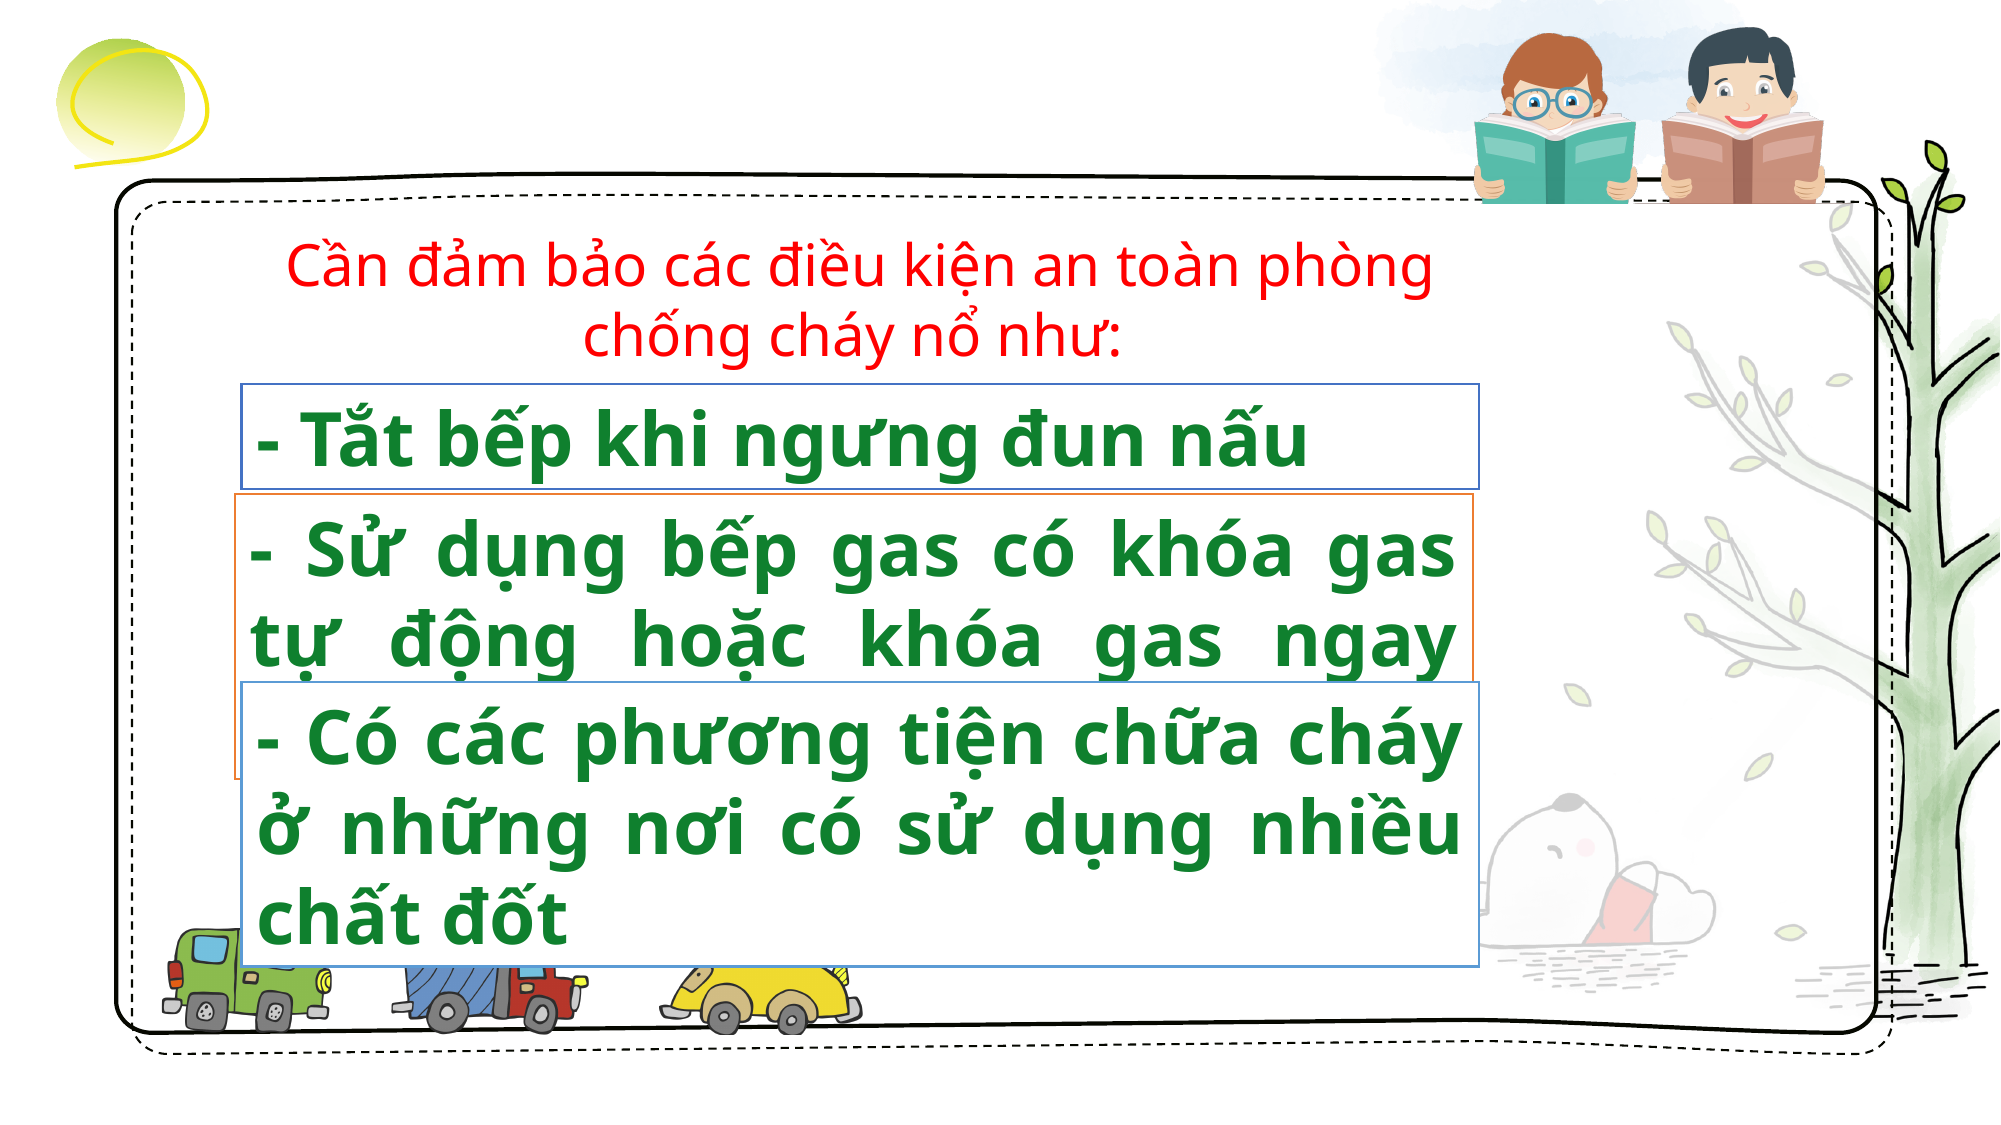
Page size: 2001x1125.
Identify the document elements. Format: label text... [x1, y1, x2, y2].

picture [384, 968, 591, 1053]
text_box - Tắt bếp khi ngưng đun nấu [240, 383, 1480, 490]
picture [1367, 0, 2000, 1125]
picture [161, 928, 346, 1040]
text_box - Có các phương tiện chữa cháy ở những nơi có sử dụng nhiều chất đốt [240, 681, 1480, 968]
picture [659, 968, 869, 1035]
text_box - Sử dụng bếp gas có khóa gas tự động hoặc khóa gas ngay sau khi sử dụng [234, 493, 1474, 780]
text_box Cần đảm bảo các điều kiện an toàn phòng chống cháy nổ như: [241, 220, 1479, 376]
